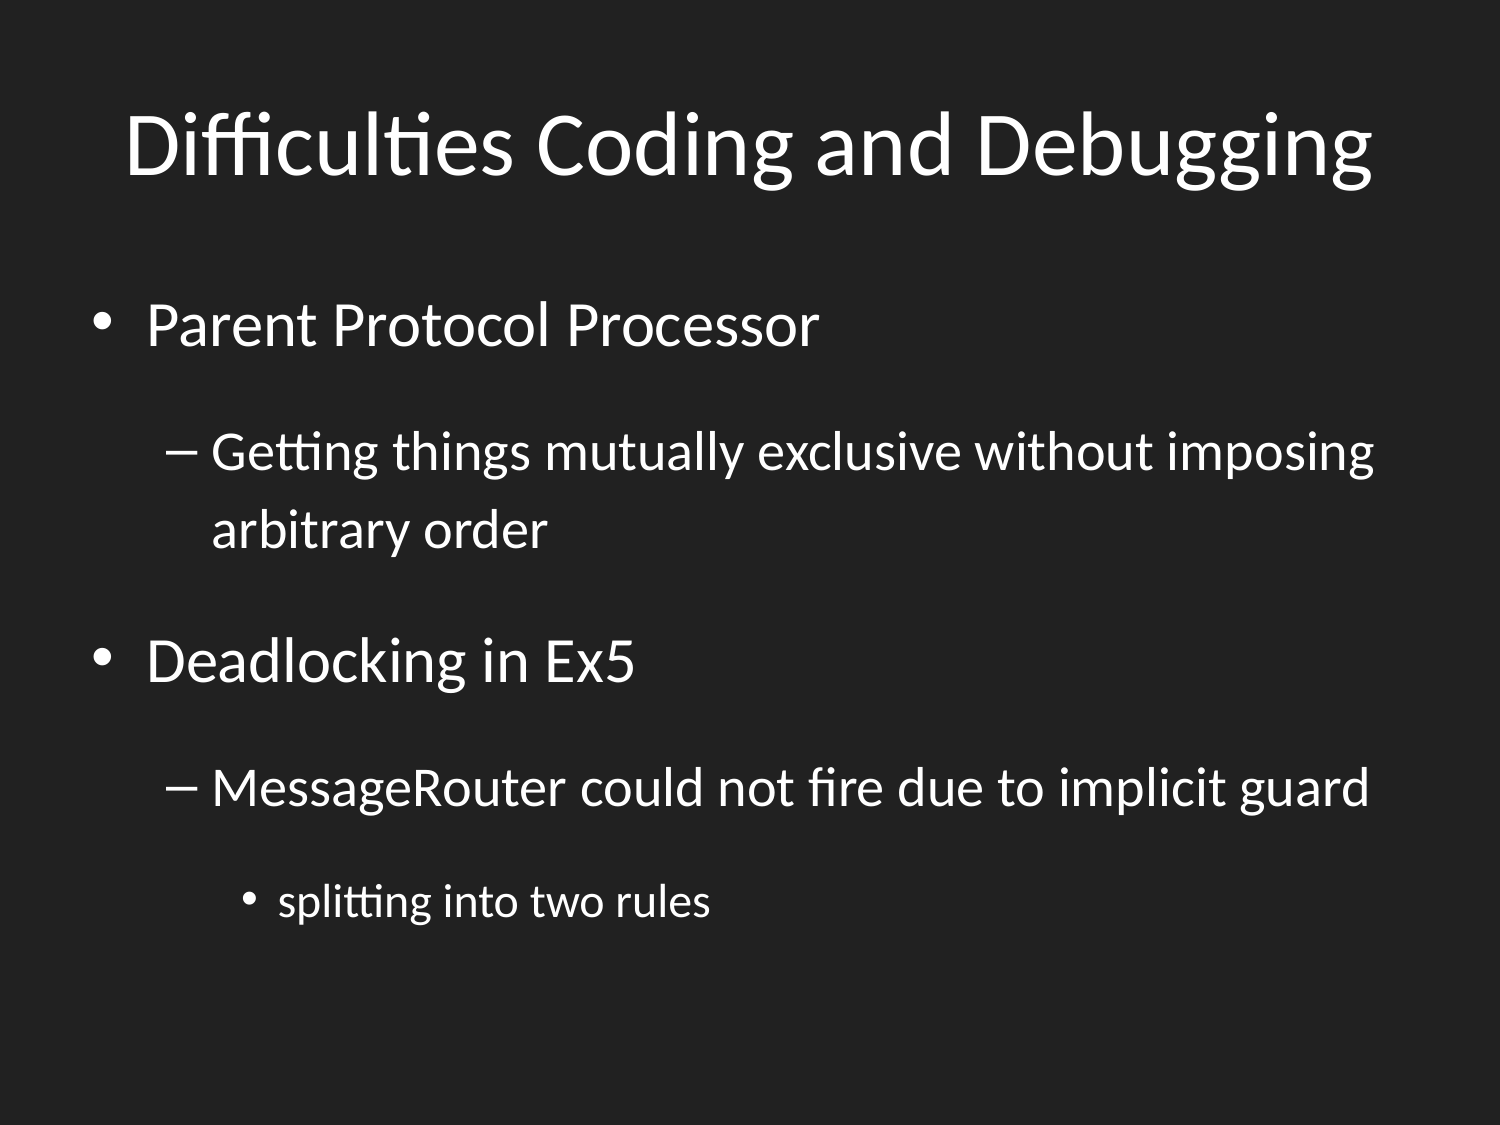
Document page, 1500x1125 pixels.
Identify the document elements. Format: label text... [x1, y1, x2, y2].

title Difficulties Coding and Debugging [75, 45, 1425, 233]
list Parent Protocol Processor Getting things mutually exclusive without imposing arbitrary order Deadlocking in Ex5 MessageRouter could not fire due to implicit guard splitting into two rules [75, 262, 1425, 1005]
